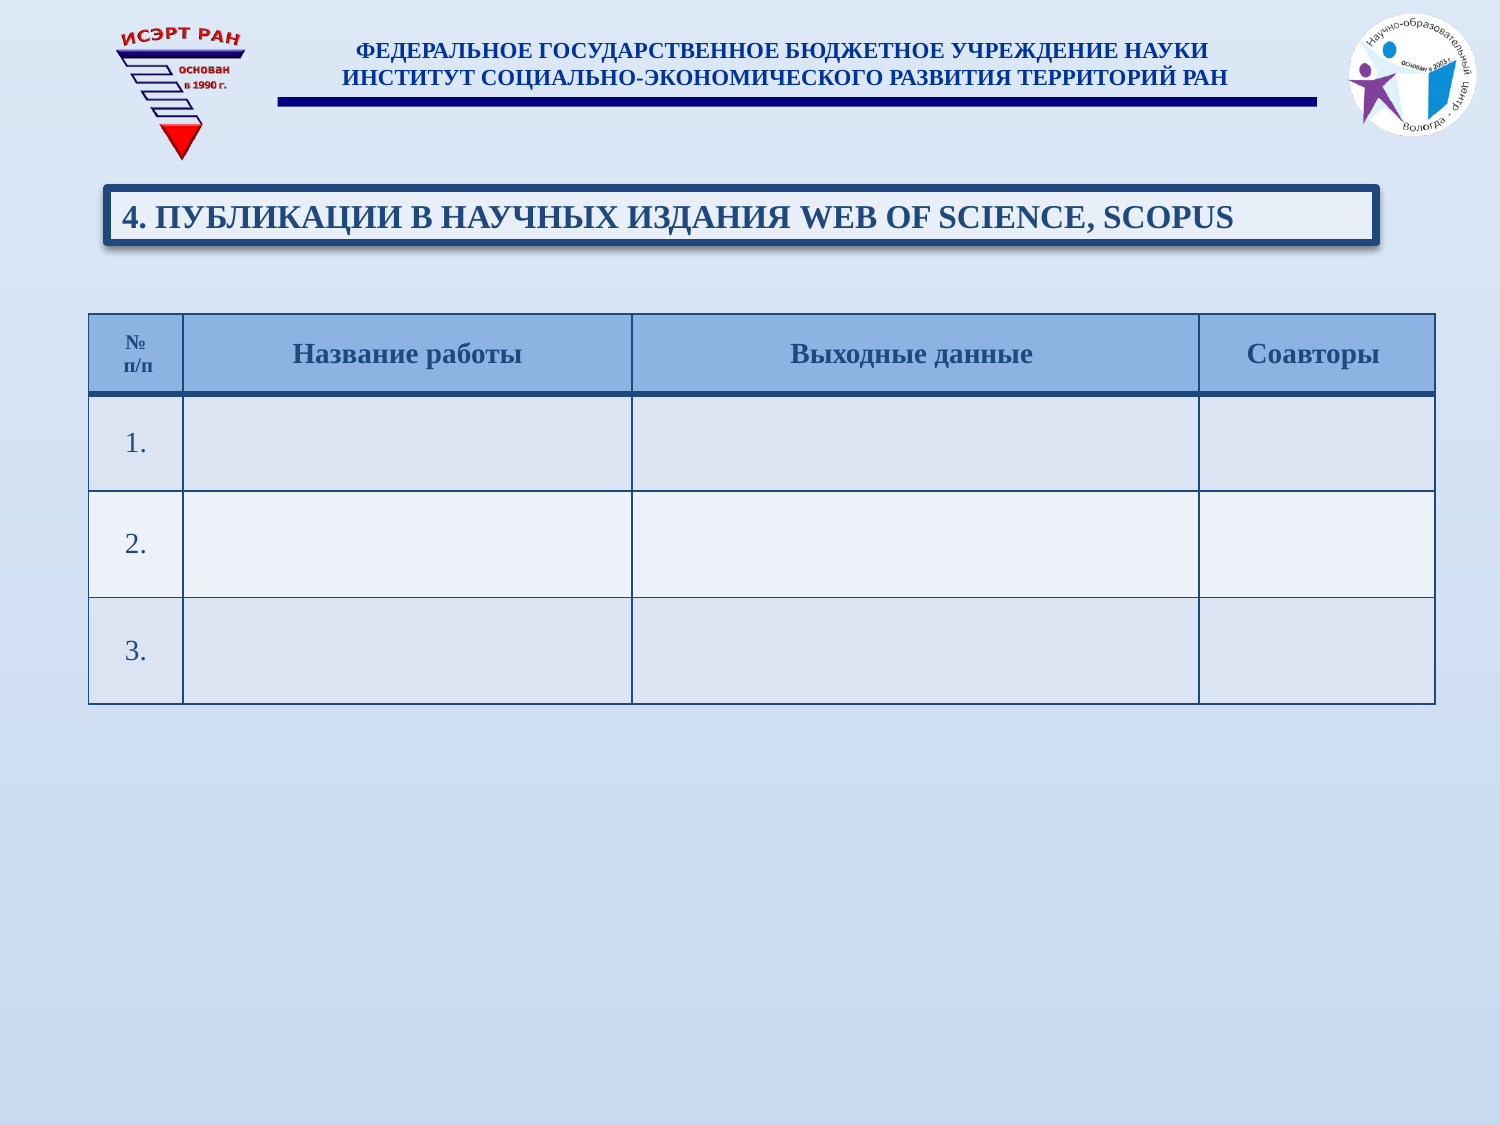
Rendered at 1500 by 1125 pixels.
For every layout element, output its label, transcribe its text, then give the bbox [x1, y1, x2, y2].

table_cell [184, 397, 631, 490]
table_cell [633, 492, 1198, 597]
table_cell [184, 492, 631, 597]
table_cell [1200, 598, 1434, 703]
text_box 4. ПУБЛИКАЦИИ В НАУЧНЫХ ИЗДАНИЯ Web of Science, Scopus [103, 184, 1380, 246]
table_cell [633, 397, 1198, 490]
text_box ФЕДЕРАЛЬНОЕ ГОСУДАРСТВЕННОЕ БЮДЖЕТНОЕ УЧРЕЖДЕНИЕ НАУКИ ИНСТИТУТ СОЦИАЛЬНО-ЭКОНОМИЧЕСКОГО РАЗВИТИЯ ТЕРРИТОРИЙ РАН [253, 31, 1339, 98]
table_header № п/п [89, 315, 182, 391]
table_header Название работы [184, 315, 631, 391]
table_cell 2. [89, 492, 182, 597]
table_cell 1. [89, 397, 182, 490]
table_cell [184, 598, 631, 703]
table_cell [1200, 492, 1434, 597]
table_cell 3. [89, 598, 182, 703]
table_cell [1200, 397, 1434, 490]
picture [110, 23, 249, 162]
table_cell [633, 598, 1198, 703]
table_header Соавторы [1200, 315, 1434, 391]
picture [1345, 10, 1478, 138]
table_header Выходные данные [633, 315, 1198, 391]
